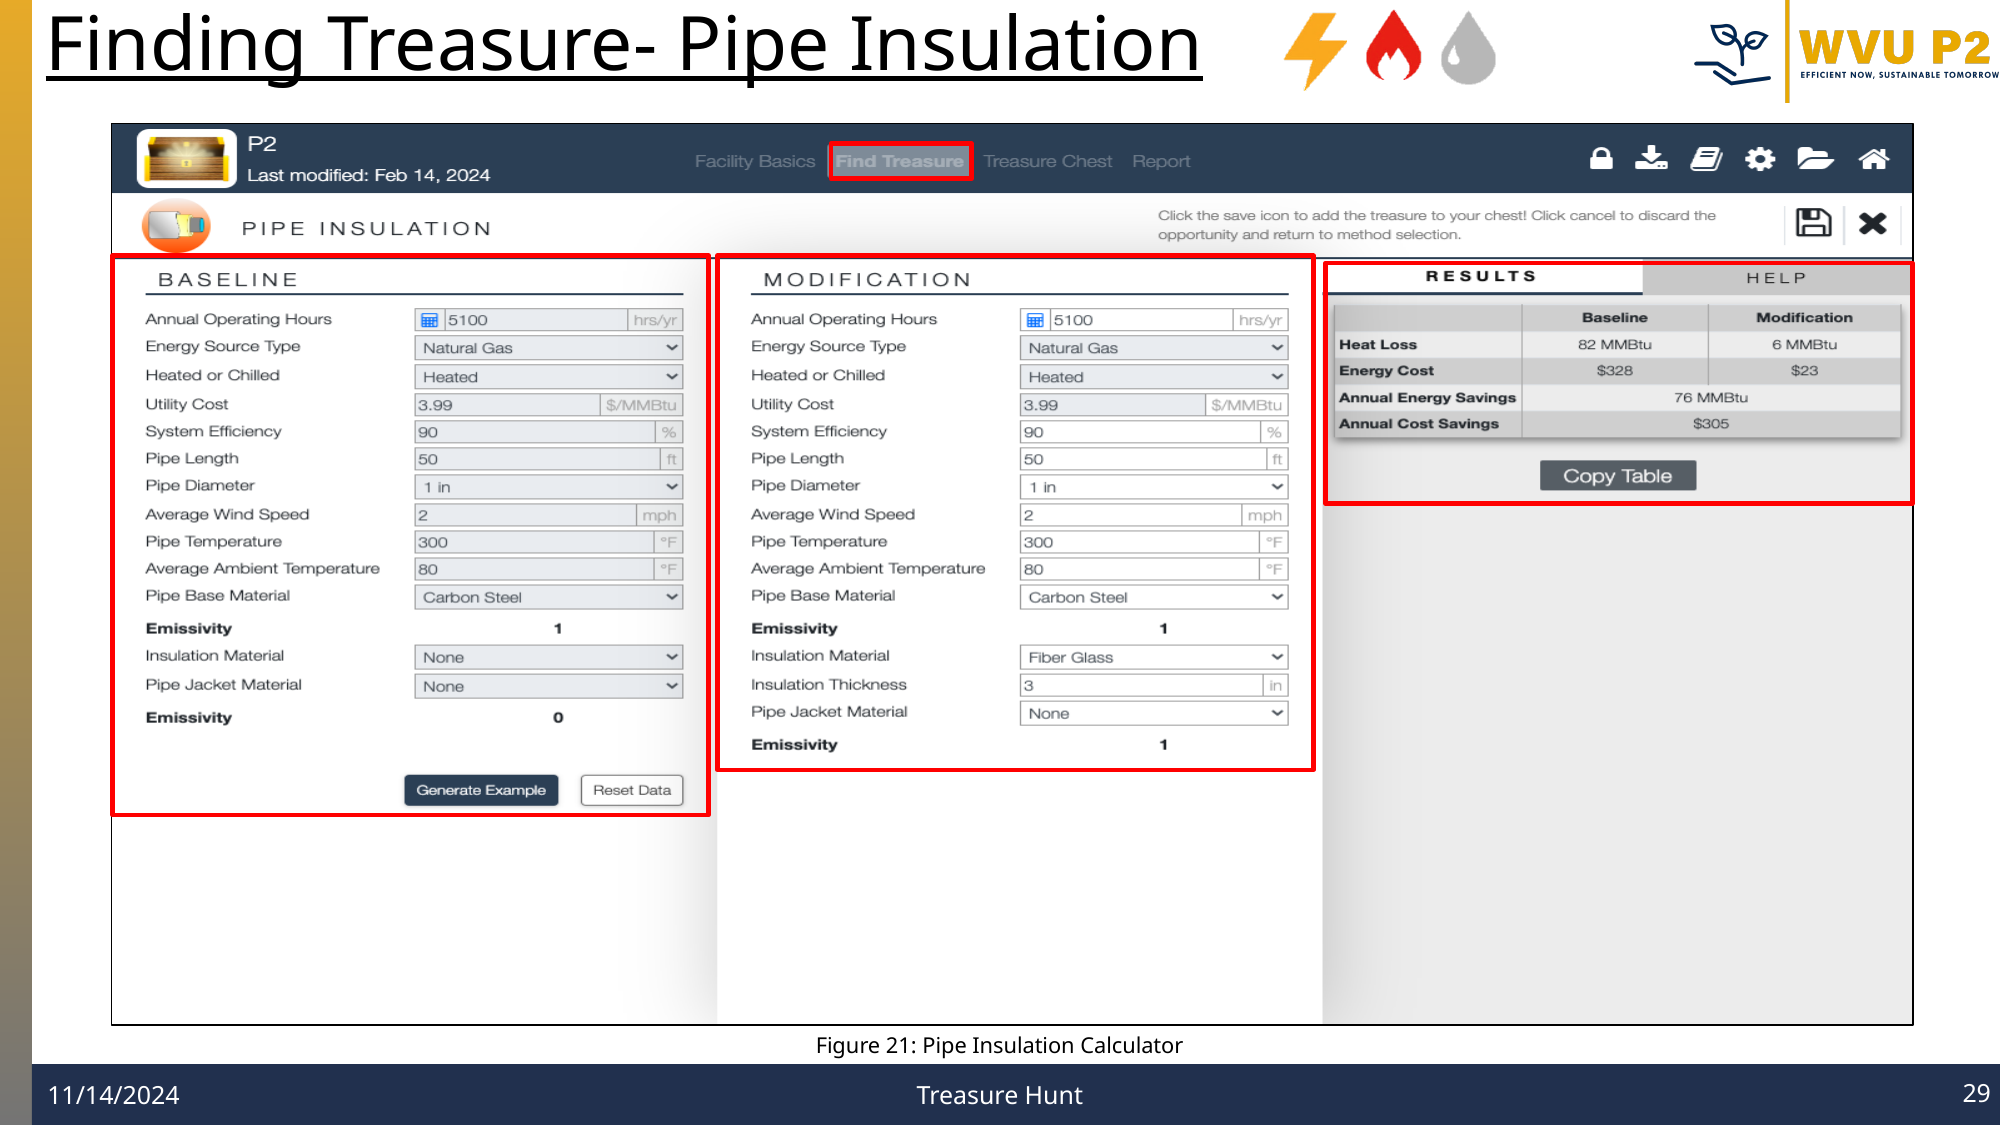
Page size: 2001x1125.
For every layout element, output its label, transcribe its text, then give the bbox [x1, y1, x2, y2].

text_box Figure 21: Pipe Insulation Calculator [500, 1033, 1500, 1066]
text_box Finding Treasure- Pipe Insulation [33, 0, 1350, 99]
picture [112, 124, 1913, 1025]
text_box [1279, 3, 1512, 95]
picture [1694, 0, 2000, 103]
